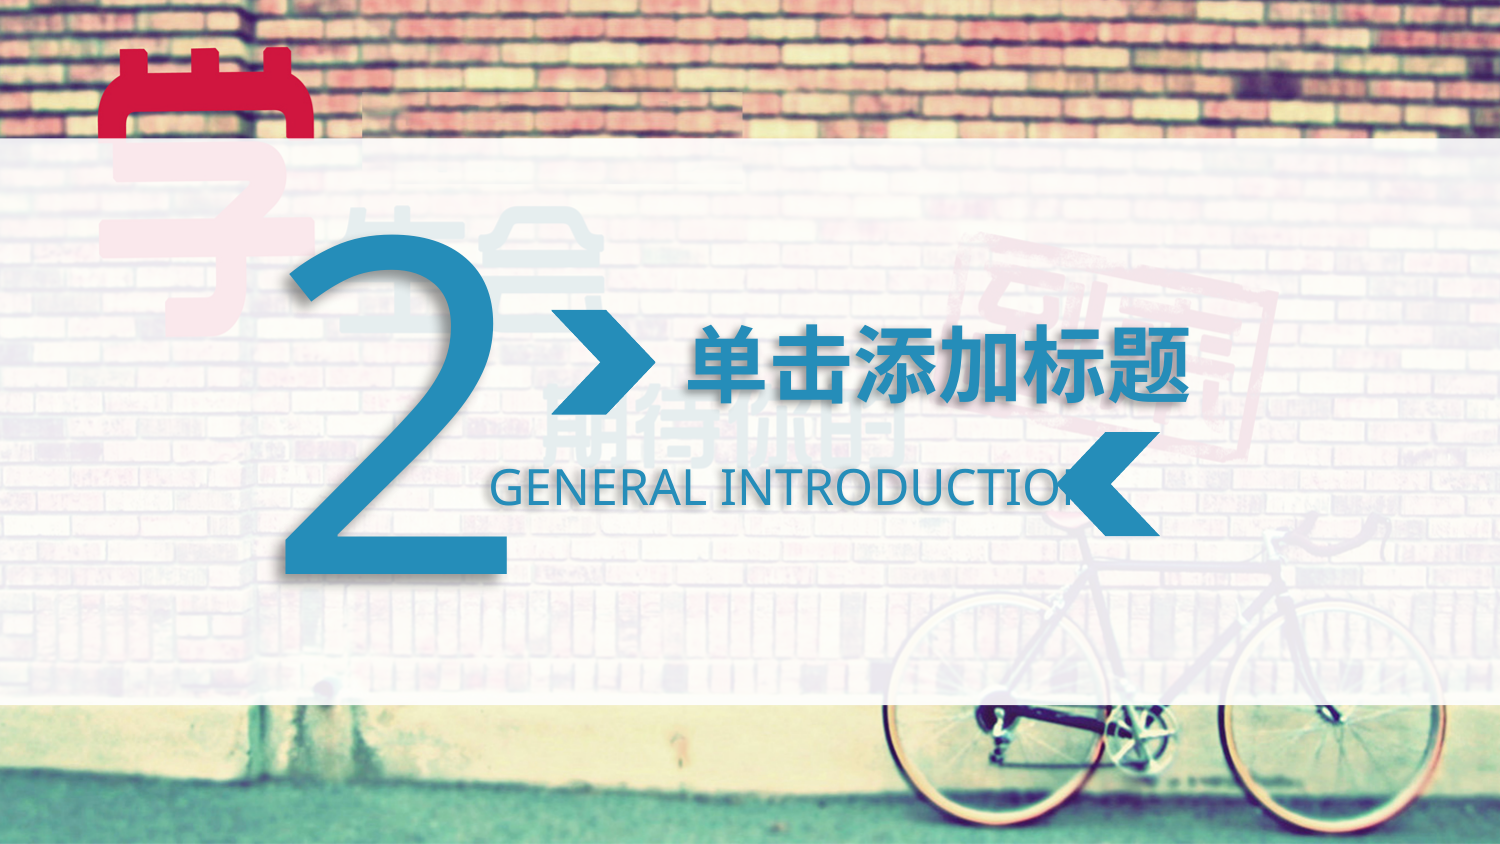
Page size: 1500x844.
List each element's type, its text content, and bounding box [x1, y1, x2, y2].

text_box GENERAL INTRODUCTION [473, 447, 1090, 523]
text_box [0, 0, 1500, 137]
text_box [0, 706, 1500, 844]
text_box [1054, 431, 1163, 538]
text_box 2 [248, 98, 547, 676]
text_box [0, 137, 1500, 706]
text_box [548, 308, 657, 416]
text_box 单击添加标题 [670, 305, 1207, 422]
